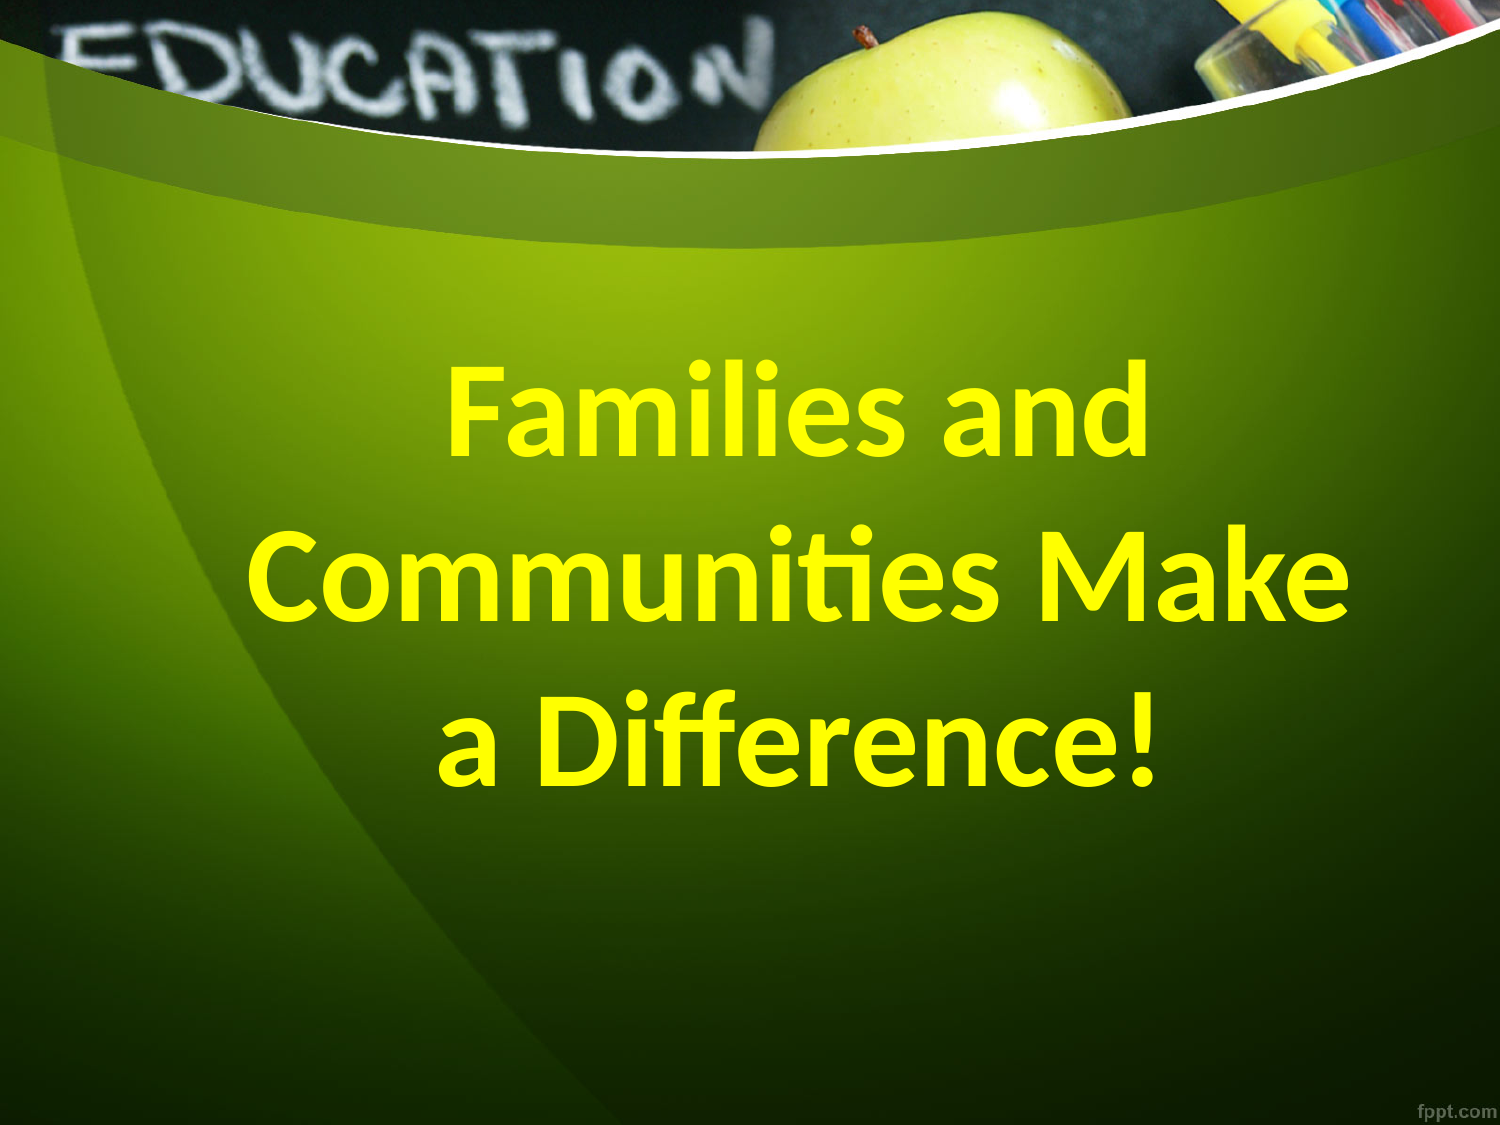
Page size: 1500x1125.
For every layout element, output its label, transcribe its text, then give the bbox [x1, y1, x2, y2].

text_box Families and Communities Make a Difference! [198, 311, 1402, 822]
picture [0, 0, 1500, 1125]
